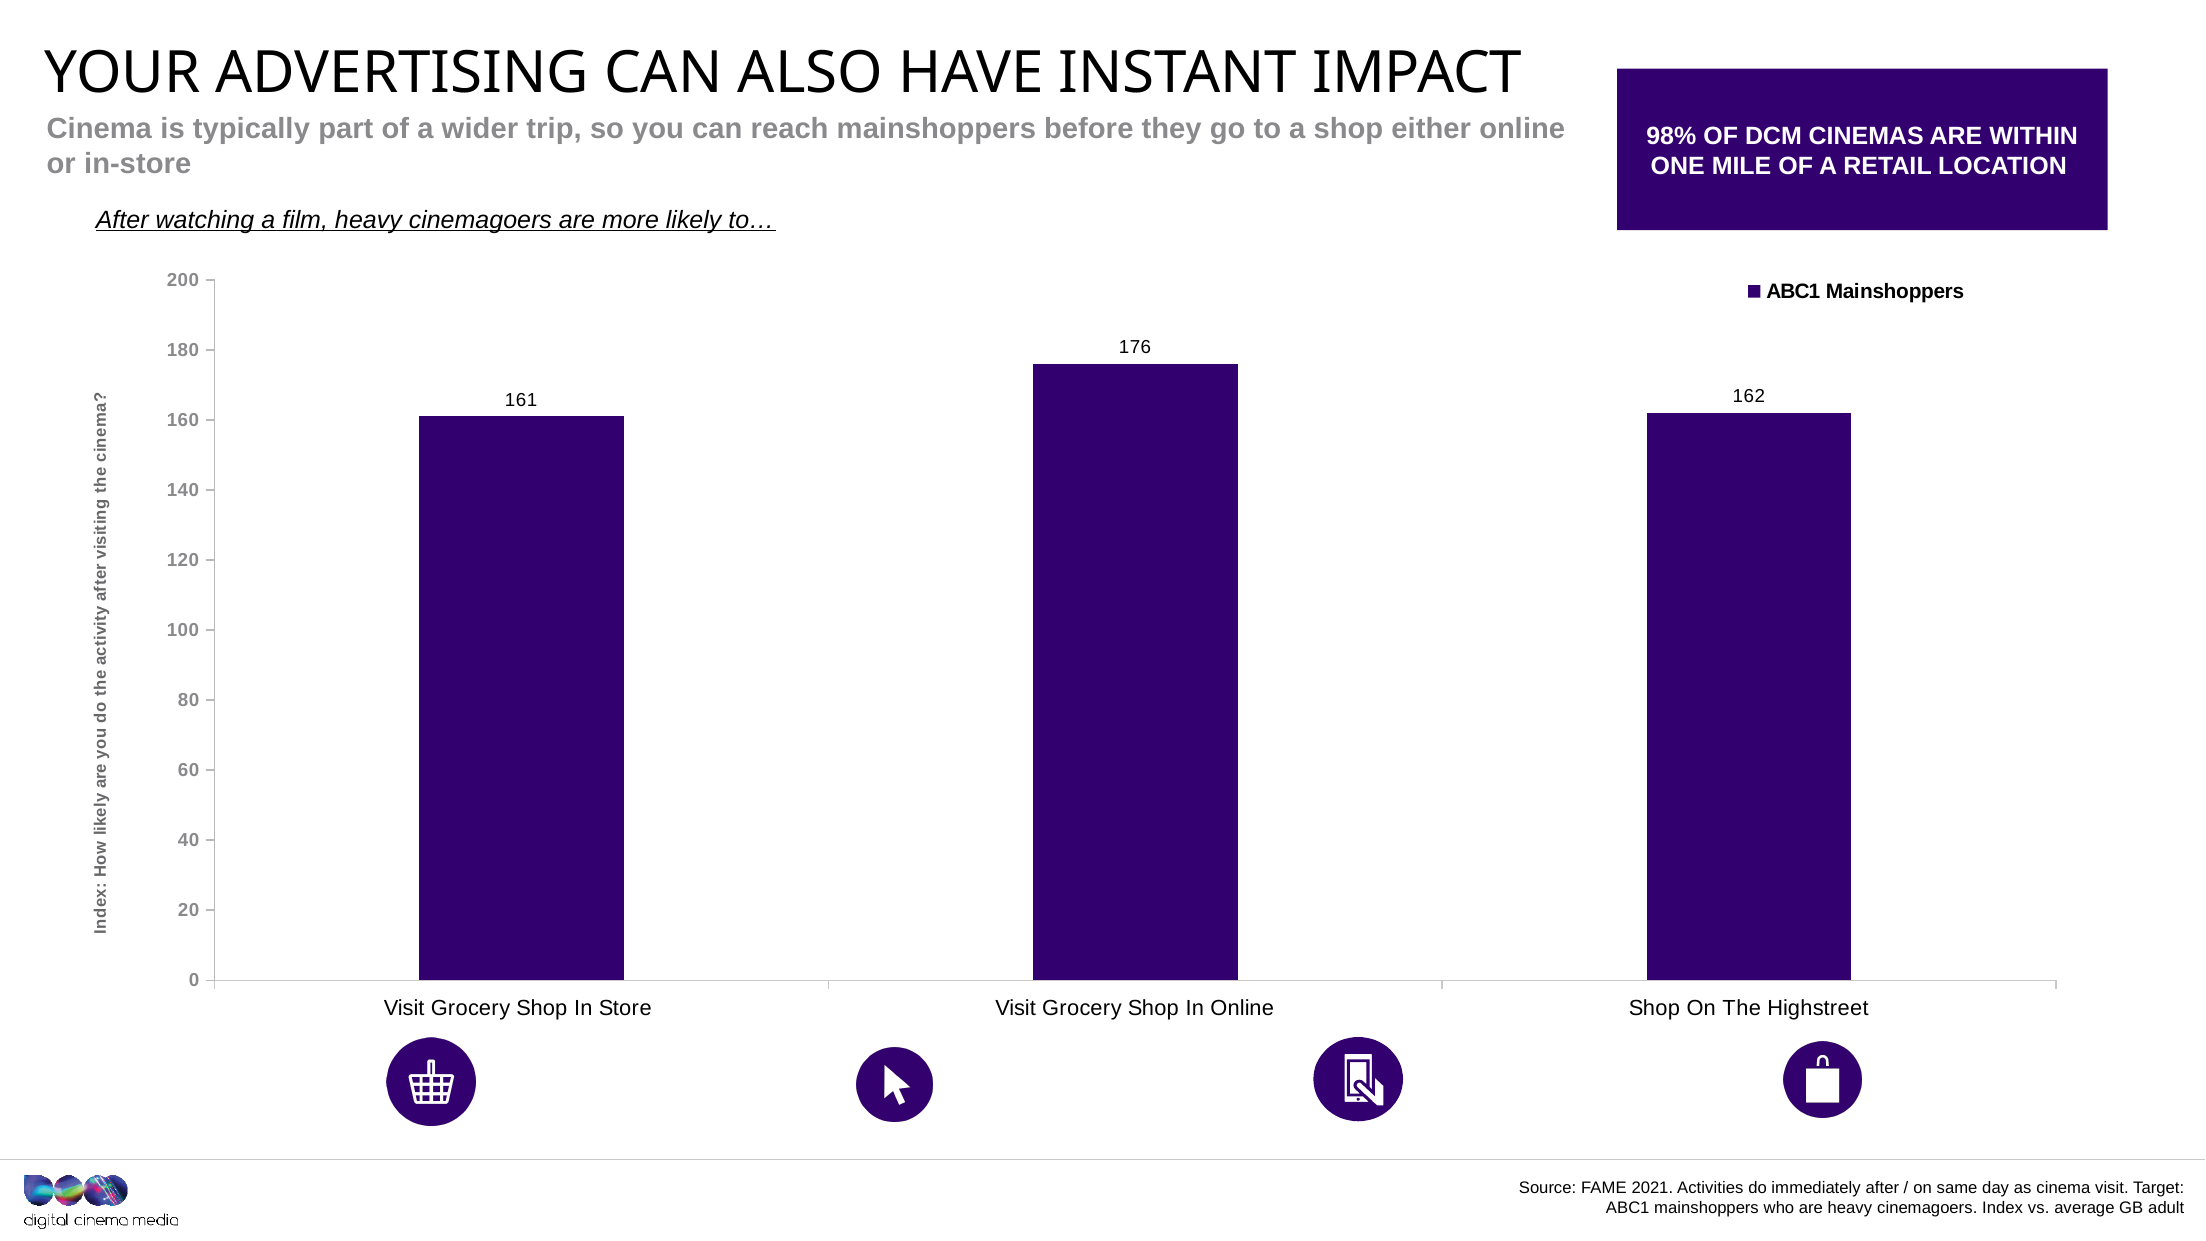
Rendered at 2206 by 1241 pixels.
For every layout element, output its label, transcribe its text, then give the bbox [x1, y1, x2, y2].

title Your advertising can ALSO have instant impact [44, 44, 2081, 93]
picture [856, 1047, 933, 1122]
list Cinema is typically part of a wider trip, so you can reach mainshoppers before they go to a shop either online or in-store [46, 108, 1576, 181]
text_box 98% OF DCM CINEMAS ARE WITHIN ONE MILE OF A RETAIL LOCATION [1616, 68, 2108, 231]
picture [1783, 1040, 1862, 1118]
picture [24, 1175, 178, 1229]
picture [386, 1036, 476, 1126]
text_box [1315, 1091, 1402, 1122]
chart [80, 265, 2081, 1091]
list Source: FAME 2021. Activities do immediately after / on same day as cinema visit. Target: ABC1 mainshoppers who are heavy cinemagoers. Index vs. average GB adult [1505, 1176, 2186, 1218]
